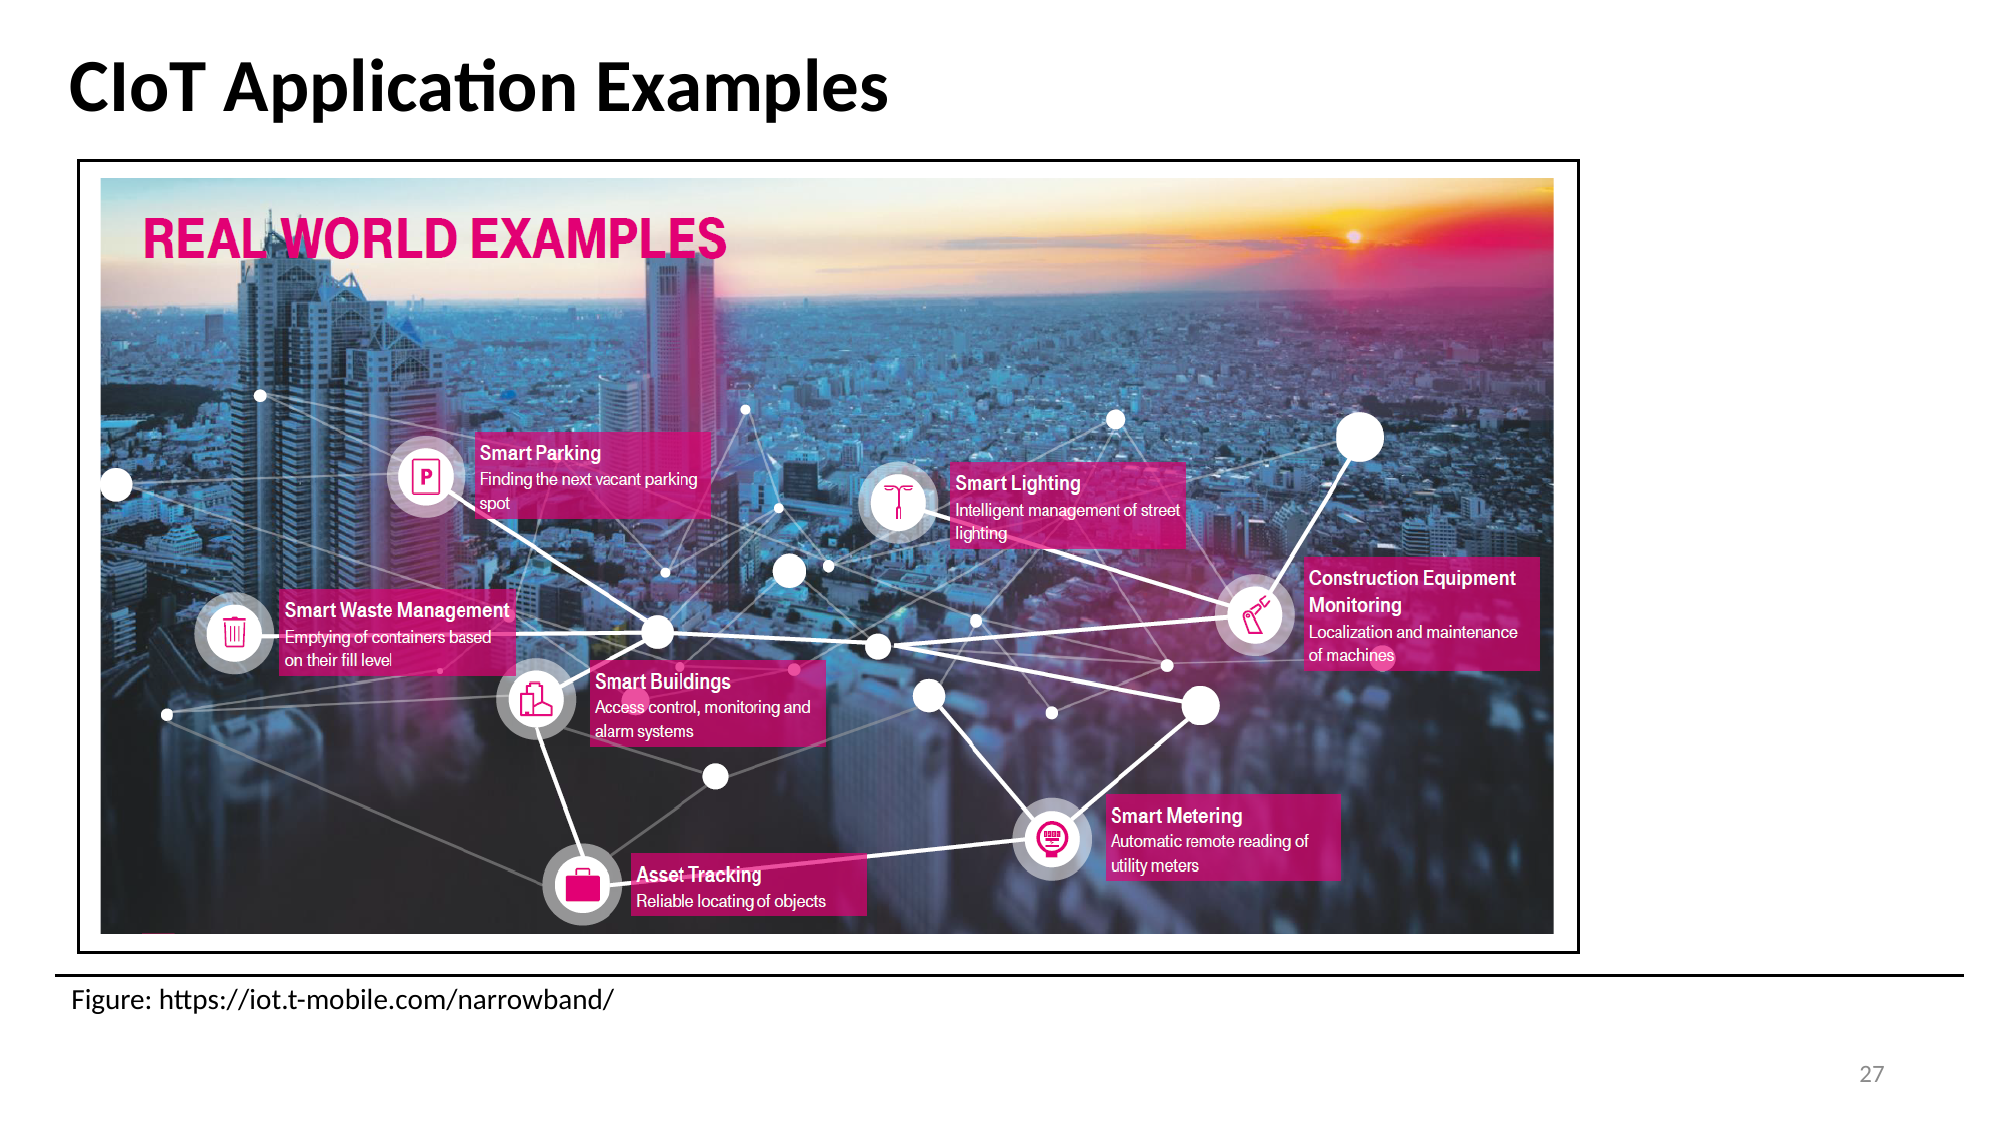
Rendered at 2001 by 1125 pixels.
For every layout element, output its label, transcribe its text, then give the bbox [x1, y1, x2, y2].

text_box [78, 160, 1580, 953]
picture [100, 178, 1554, 934]
title CIoT Application Examples [55, 14, 1964, 161]
text_box Figure: https://iot.t-mobile.com/narrowband/ [56, 972, 819, 1023]
